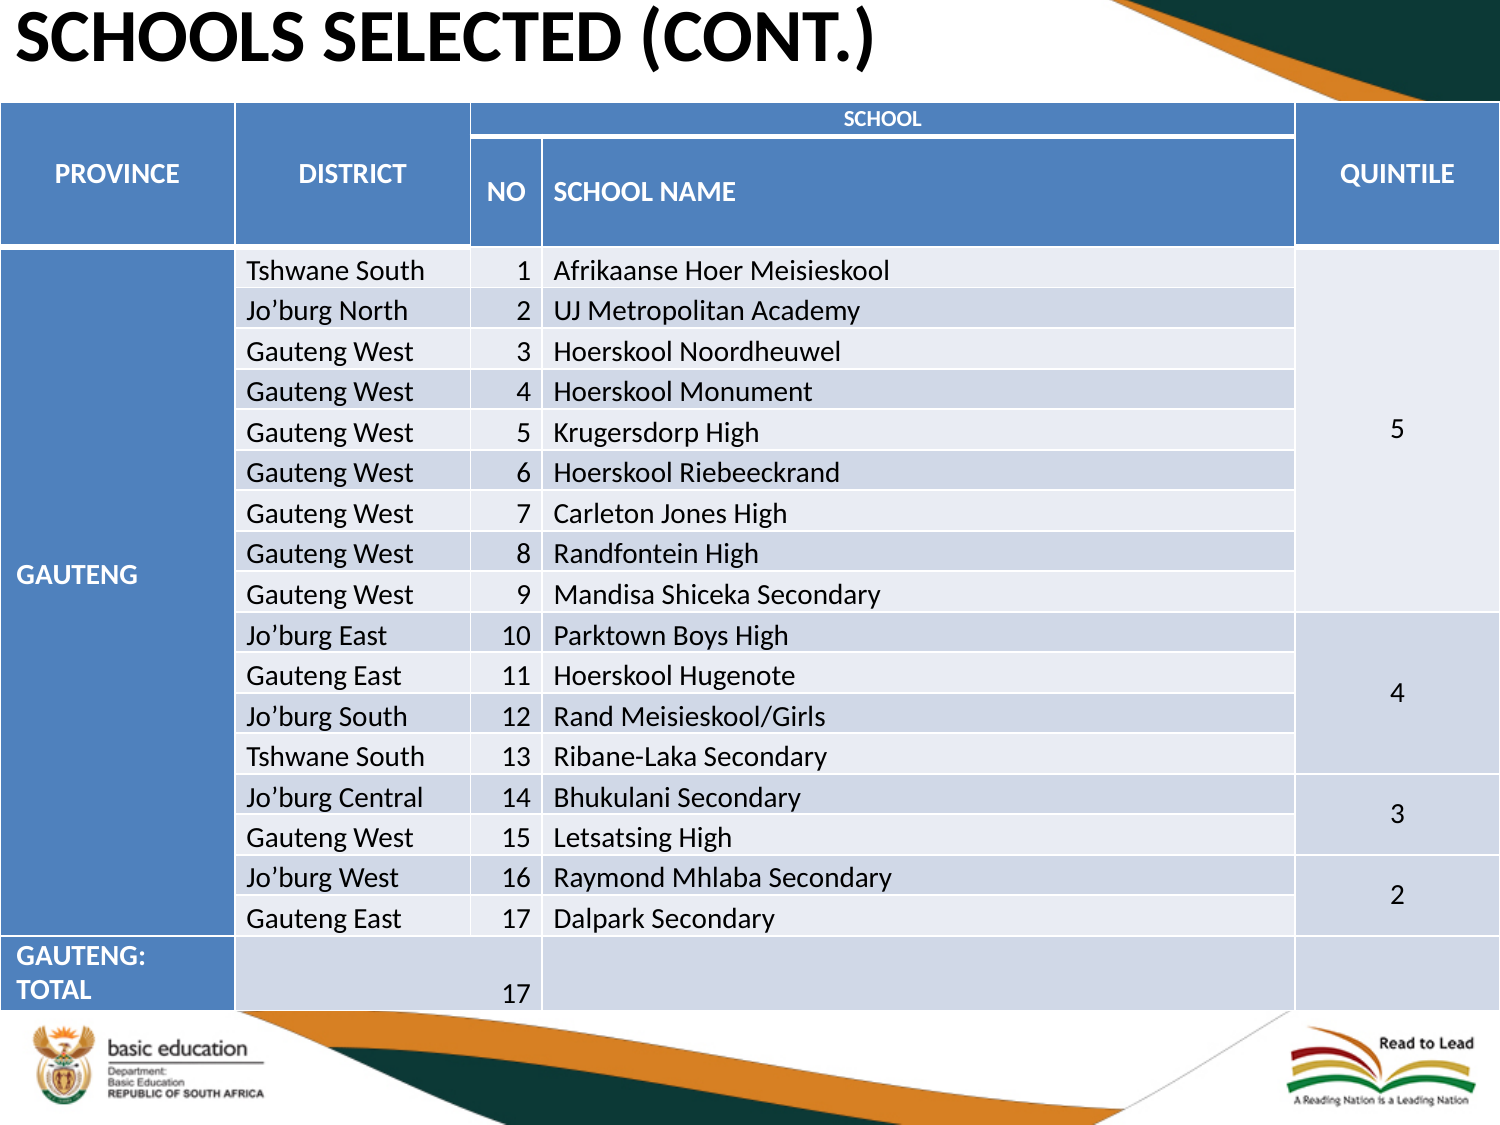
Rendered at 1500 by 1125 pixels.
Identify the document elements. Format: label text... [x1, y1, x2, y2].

table_header District [236, 103, 470, 244]
table_cell 4 [471, 370, 541, 408]
table_cell 3 [1296, 775, 1499, 854]
table_cell 15 [471, 815, 541, 854]
table_cell Rand Meisieskool/Girls [543, 694, 1294, 732]
table_cell Jo’burg North [236, 288, 470, 327]
table_cell 14 [471, 775, 541, 813]
table_cell Tshwane South [236, 250, 470, 287]
table_cell Bhukulani Secondary [543, 775, 1294, 813]
table_cell Gauteng West [236, 370, 470, 408]
table_cell 1 [471, 248, 541, 287]
table_cell Jo’burg Central [236, 775, 470, 813]
table_cell Letsatsing High [543, 815, 1294, 854]
table_cell 10 [471, 613, 541, 651]
table_cell Gauteng West [236, 815, 470, 854]
table_header School [471, 103, 1294, 134]
table_cell Mandisa Shiceka Secondary [543, 572, 1294, 611]
table_header Quintile [1296, 103, 1499, 244]
table_cell [543, 937, 1294, 1010]
table_cell Hoerskool Noordheuwel [543, 329, 1294, 368]
table_cell Gauteng West [236, 572, 470, 611]
table_cell 3 [471, 329, 541, 368]
table_cell Hoerskool Hugenote [543, 653, 1294, 692]
table_cell Gauteng East [236, 653, 470, 692]
table_cell Gauteng West [236, 532, 470, 570]
table_cell Carleton Jones High [543, 491, 1294, 530]
table_cell 11 [471, 653, 541, 692]
table_cell Gauteng West [236, 410, 470, 449]
table_cell Krugersdorp High [543, 410, 1294, 449]
table_cell Jo’burg South [236, 694, 470, 732]
table_cell Gauteng: Total [1, 937, 234, 1010]
table_cell Gauteng East [236, 896, 470, 935]
table_cell Randfontein High [543, 532, 1294, 570]
table_cell Tshwane South [236, 734, 470, 773]
table_cell Dalpark Secondary [543, 896, 1294, 935]
table_cell 13 [471, 734, 541, 773]
table_cell 17 [471, 896, 541, 935]
table_cell 5 [1296, 250, 1499, 611]
table_cell Jo’burg West [236, 856, 470, 894]
table_cell 16 [471, 856, 541, 894]
table_cell Jo’burg East [236, 613, 470, 651]
picture [0, 1011, 1500, 1125]
table_cell Hoerskool Riebeeckrand [543, 451, 1294, 489]
table_cell GAUTENG [1, 250, 234, 935]
table_cell [1296, 937, 1499, 1010]
table_cell UJ Metropolitan Academy [543, 288, 1294, 327]
table_cell 2 [471, 288, 541, 327]
table_cell Gauteng West [236, 451, 470, 489]
table_cell 17 [236, 937, 541, 1010]
table_cell 8 [471, 532, 541, 570]
table_cell Parktown Boys High [543, 613, 1294, 651]
table_cell School Name [543, 139, 1294, 246]
table_cell 7 [471, 491, 541, 530]
table_cell Afrikaanse Hoer Meisieskool [543, 248, 1294, 287]
table_cell Raymond Mhlaba Secondary [543, 856, 1294, 894]
table_cell Hoerskool Monument [543, 370, 1294, 408]
table_cell Gauteng West [236, 491, 470, 530]
table_cell 12 [471, 694, 541, 732]
table_cell 9 [471, 572, 541, 611]
table_cell 4 [1296, 613, 1499, 773]
table_cell 2 [1296, 856, 1499, 935]
table_cell 6 [471, 451, 541, 489]
title Schools selected (cont.) [0, 0, 1500, 101]
table_cell No [471, 139, 541, 246]
table_header Province [1, 103, 234, 244]
table_cell Gauteng West [236, 329, 470, 368]
table_cell 5 [471, 410, 541, 449]
table_cell Ribane-Laka Secondary [543, 734, 1294, 773]
